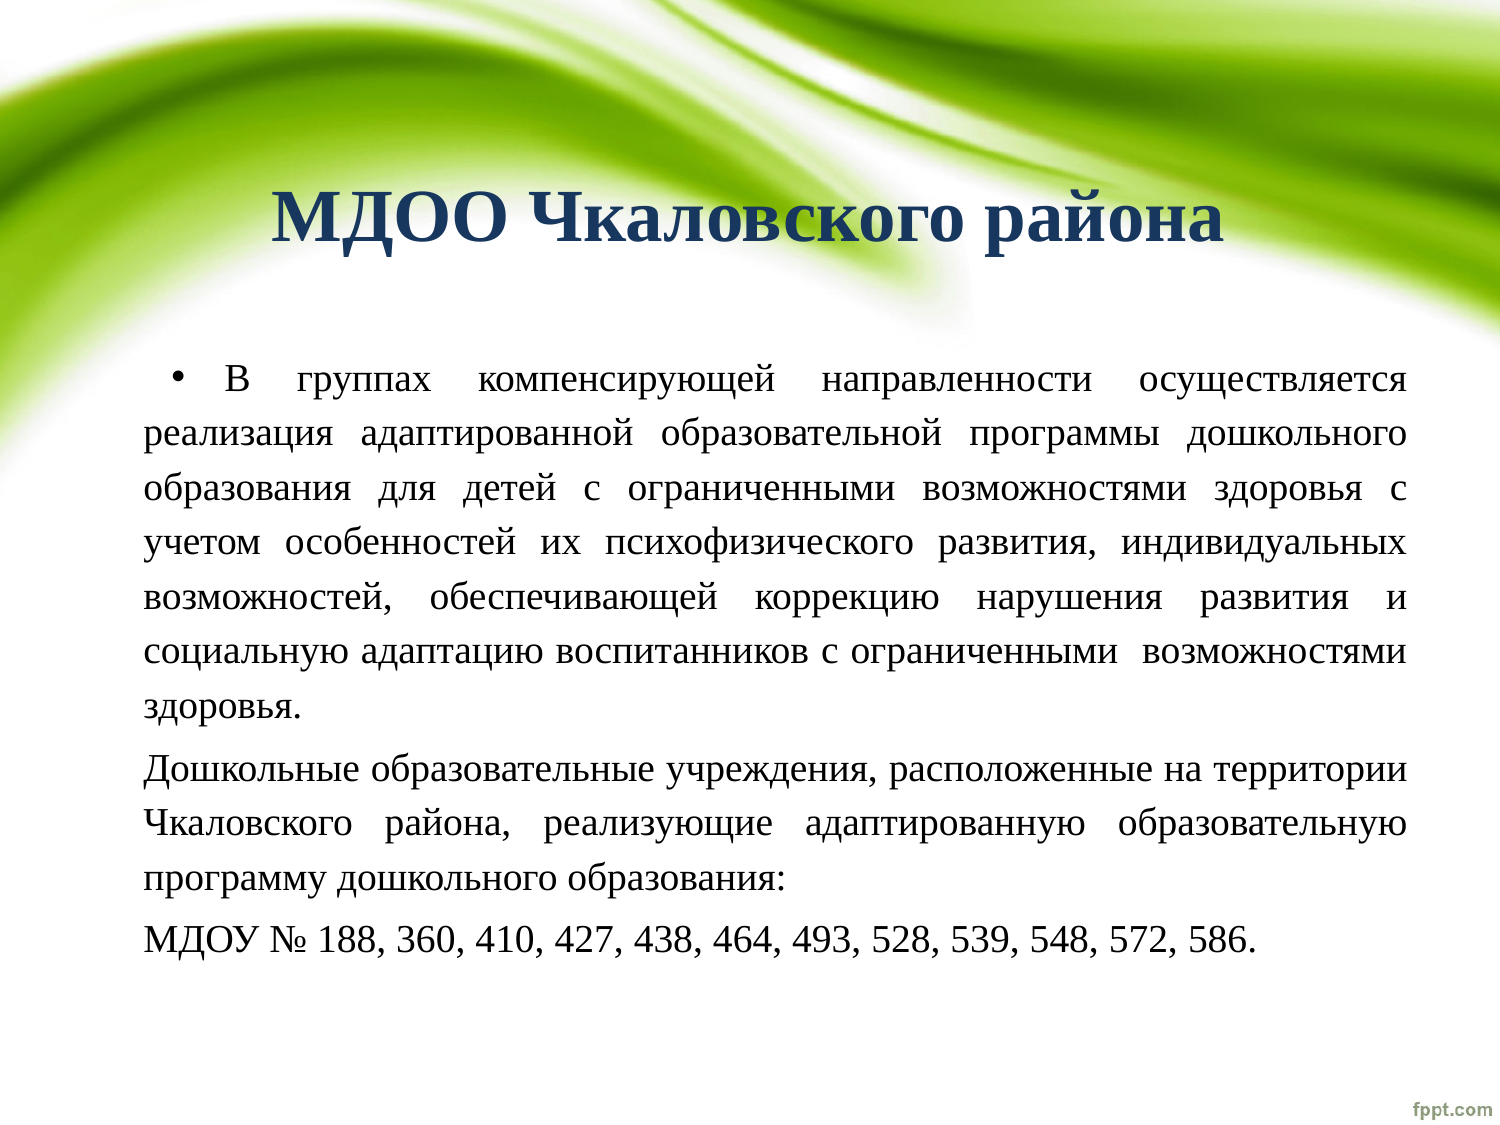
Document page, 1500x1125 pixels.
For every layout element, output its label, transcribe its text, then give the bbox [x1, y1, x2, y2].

list В группах компенсирующей направленности осуществляется реализация адаптированной образовательной программы дошкольного образования для детей с ограниченными возможностями здоровья с учетом особенностей их психофизического развития, индивидуальных возможностей, обеспечивающей коррекцию нарушения развития и социальную адаптацию воспитанников с ограниченными возможностями здоровья. Дошкольные образовательные учреждения, расположенные на территории Чкаловского района, реализующие адаптированную образовательную программу дошкольного образования: МДОУ № 188, 360, 410, 427, 438, 464, 493, 528, 539, 548, 572, 586. [73, 337, 1424, 980]
picture [0, 0, 1500, 1125]
title МДОО Чкаловского района [73, 111, 1424, 312]
